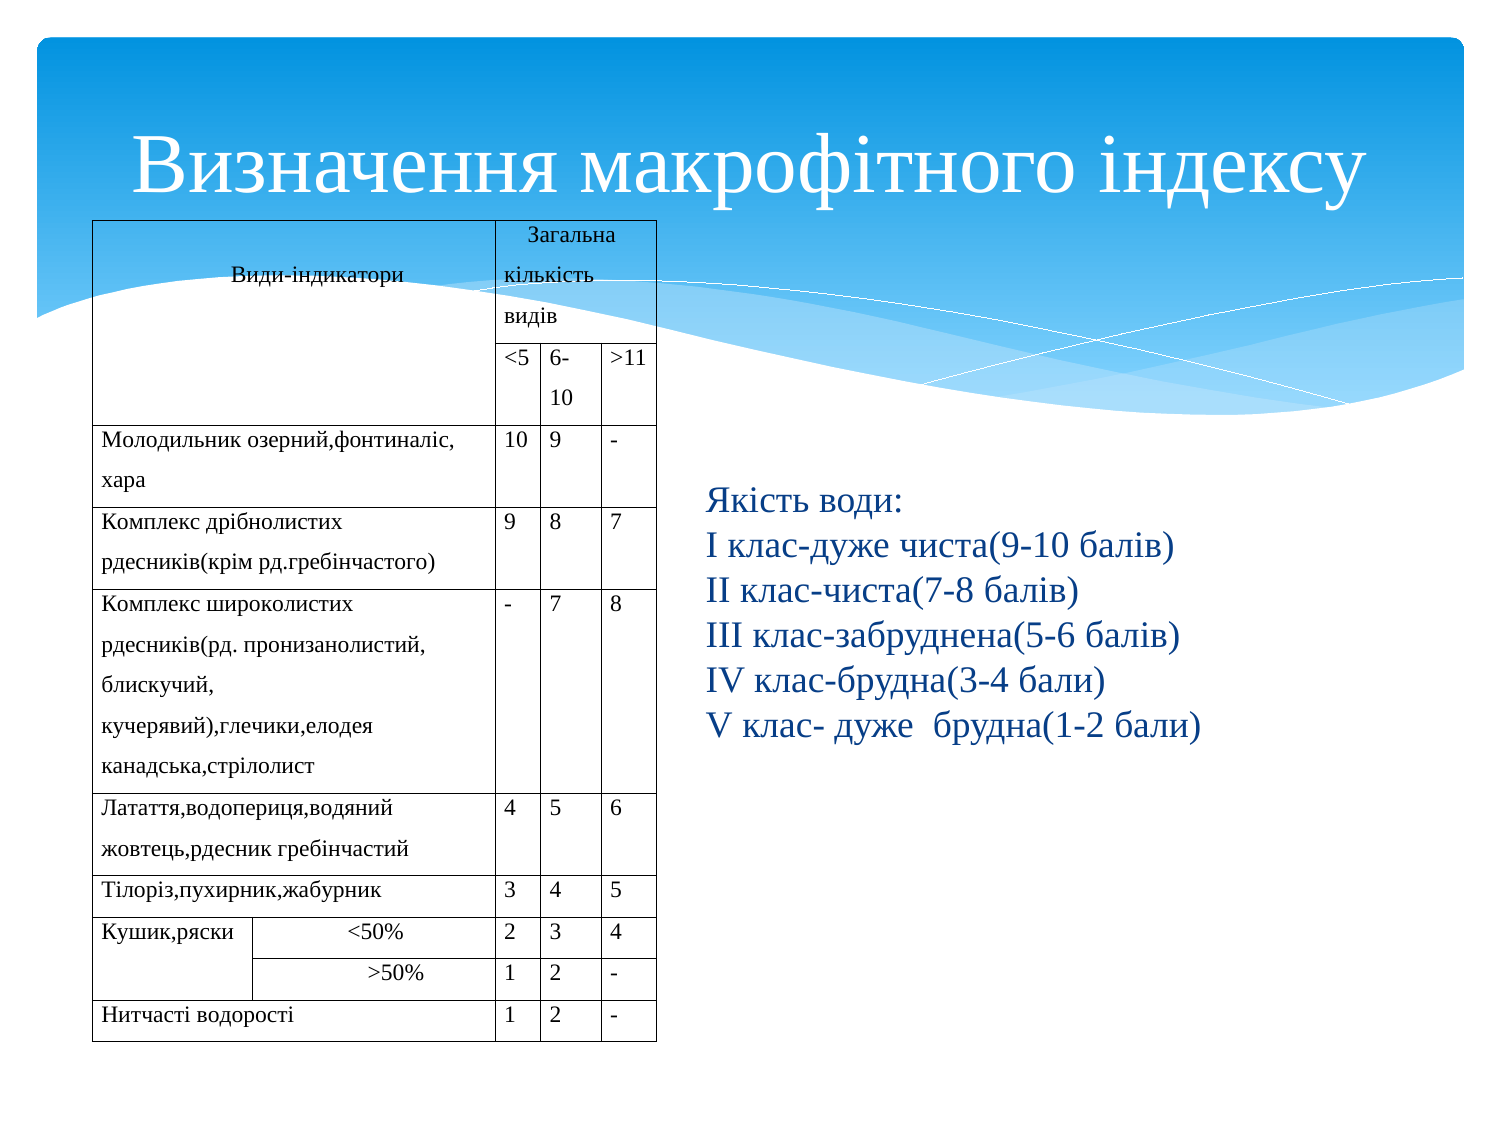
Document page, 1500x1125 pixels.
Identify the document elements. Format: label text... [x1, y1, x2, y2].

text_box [76, 219, 914, 1043]
text_box Якість води: І клас-дуже чиста(9-10 балів) ІІ клас-чиста(7-8 балів) ІІІ клас-забруднена(5-6 балів) ІV клас-брудна(3-4 бали) V клас- дуже брудна(1-2 бали) [919, 467, 1441, 753]
title Визначення макрофітного індексу [75, 55, 1425, 261]
